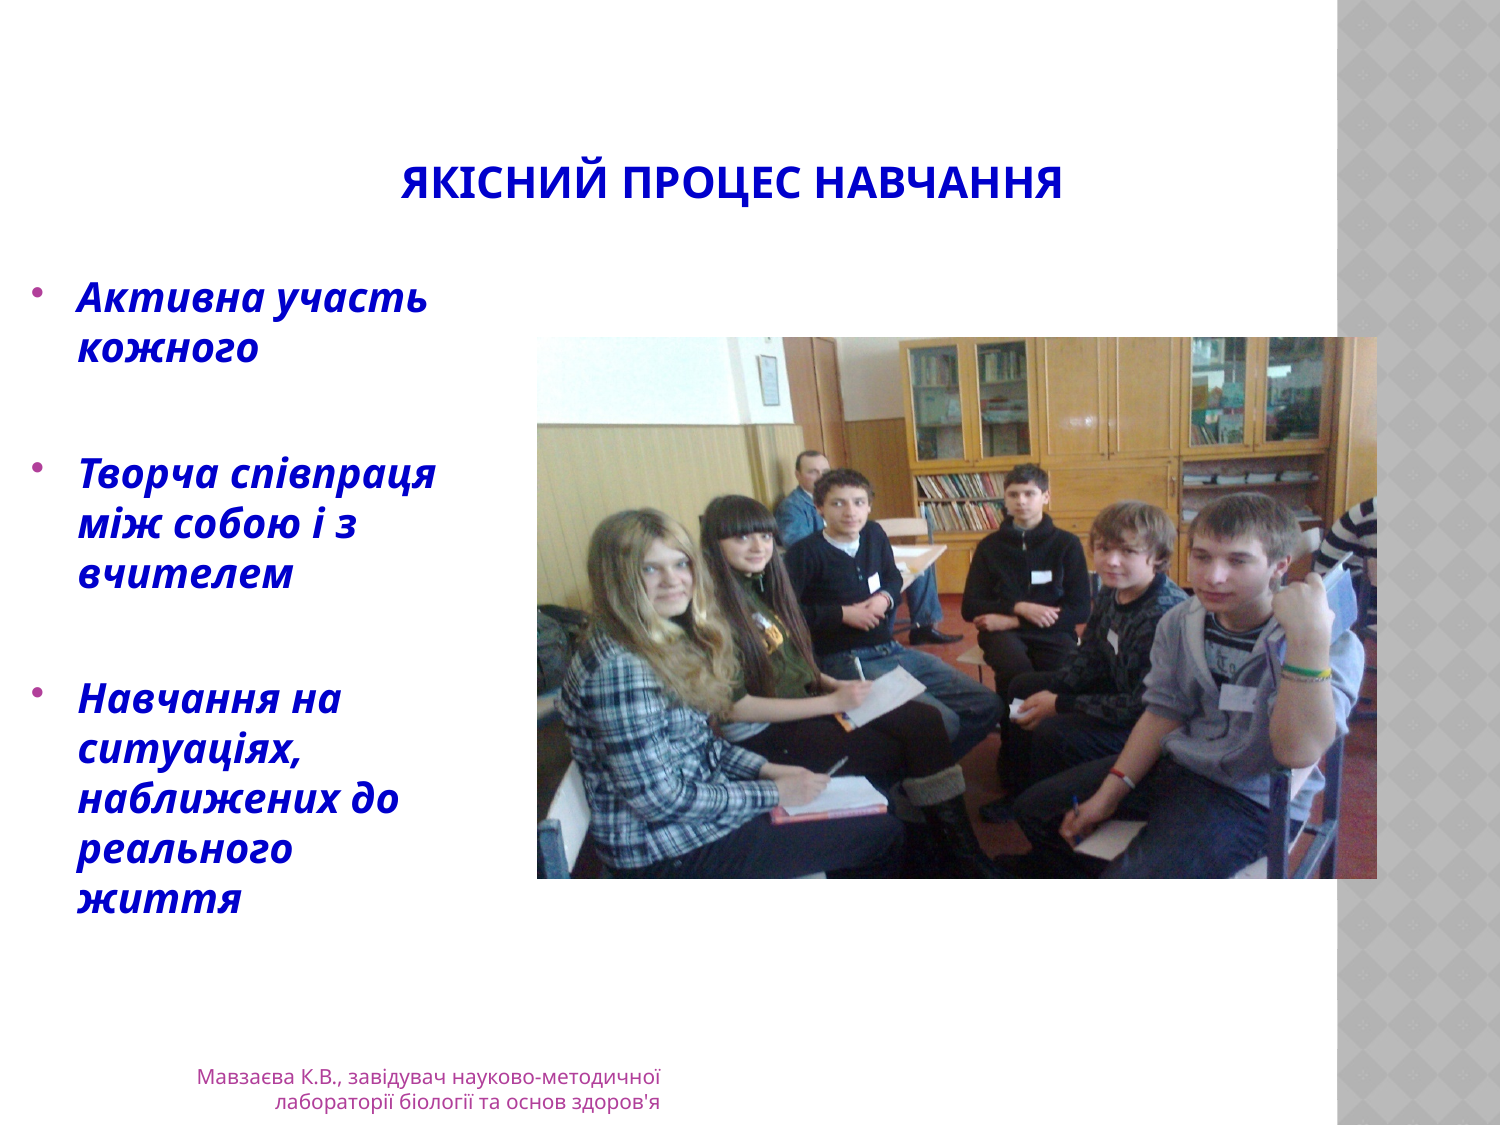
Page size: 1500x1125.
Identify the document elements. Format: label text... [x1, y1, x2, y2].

title Якісний Процес навчання [94, 50, 1407, 250]
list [536, 337, 1377, 880]
list Активна участь кожного Творча співпраця між собою і з вчителем Навчання на ситуаціях, наближених до реального життя [17, 196, 455, 1047]
footer Мавзаєва К.В., завідувач науково-методичної лабораторії біології та основ здоров'я [75, 1075, 675, 1114]
